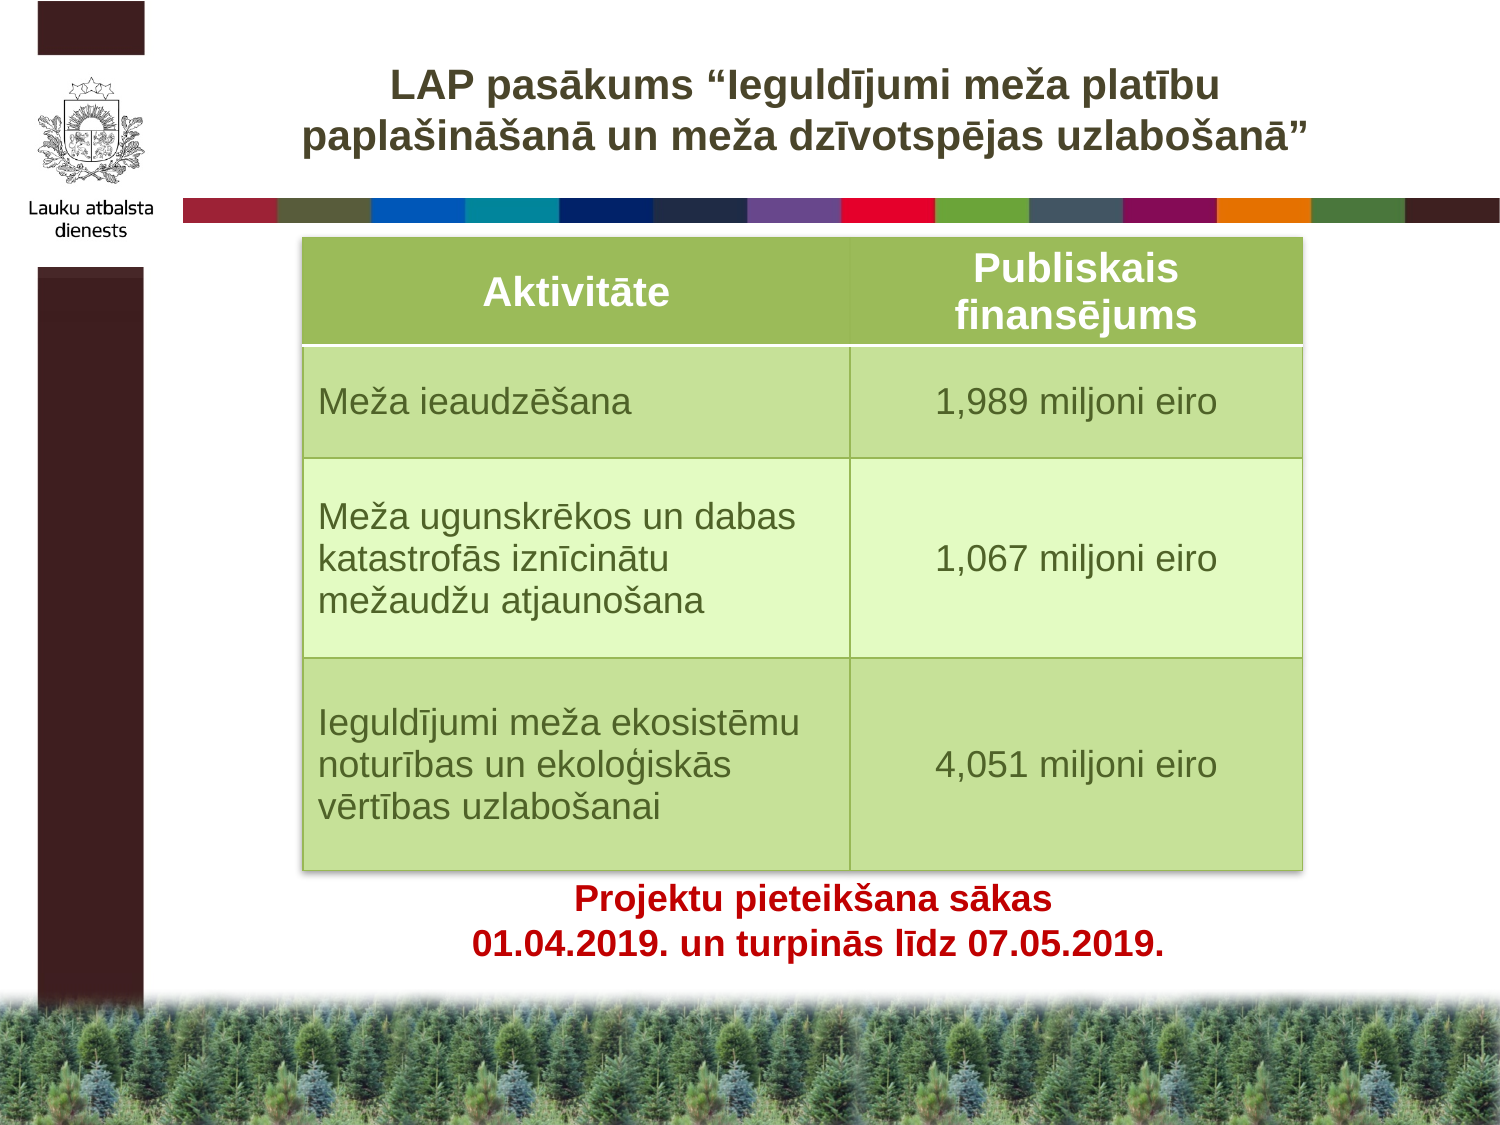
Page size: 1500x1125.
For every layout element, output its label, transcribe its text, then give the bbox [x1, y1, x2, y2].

picture [1166, 987, 1500, 1125]
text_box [0, 987, 1165, 1125]
table_header Publiskais finansējums [851, 238, 1302, 344]
table_header Aktivitāte [304, 238, 849, 344]
text_box Projektu pieteikšana sākas 01.04.2019. un turpinās līdz 07.05.2019. [456, 866, 1181, 985]
picture [0, 1, 464, 987]
table_cell 4,051 miljoni eiro [851, 659, 1302, 870]
table_cell 1,067 miljoni eiro [851, 459, 1302, 657]
table_cell Ieguldījumi meža ekosistēmu noturības un ekoloģiskās vērtības uzlabošanai [304, 659, 849, 870]
title LAP pasākums “Ieguldījumi meža platību paplašināšanā un meža dzīvotspējas uzlabošanā” [225, 50, 1386, 221]
table_cell Meža ugunskrēkos un dabas katastrofās iznīcinātu mežaudžu atjaunošana [304, 459, 849, 657]
picture [559, 198, 1500, 223]
table_cell 1,989 miljoni eiro [851, 347, 1302, 457]
table_cell Meža ieaudzēšana [304, 347, 849, 457]
